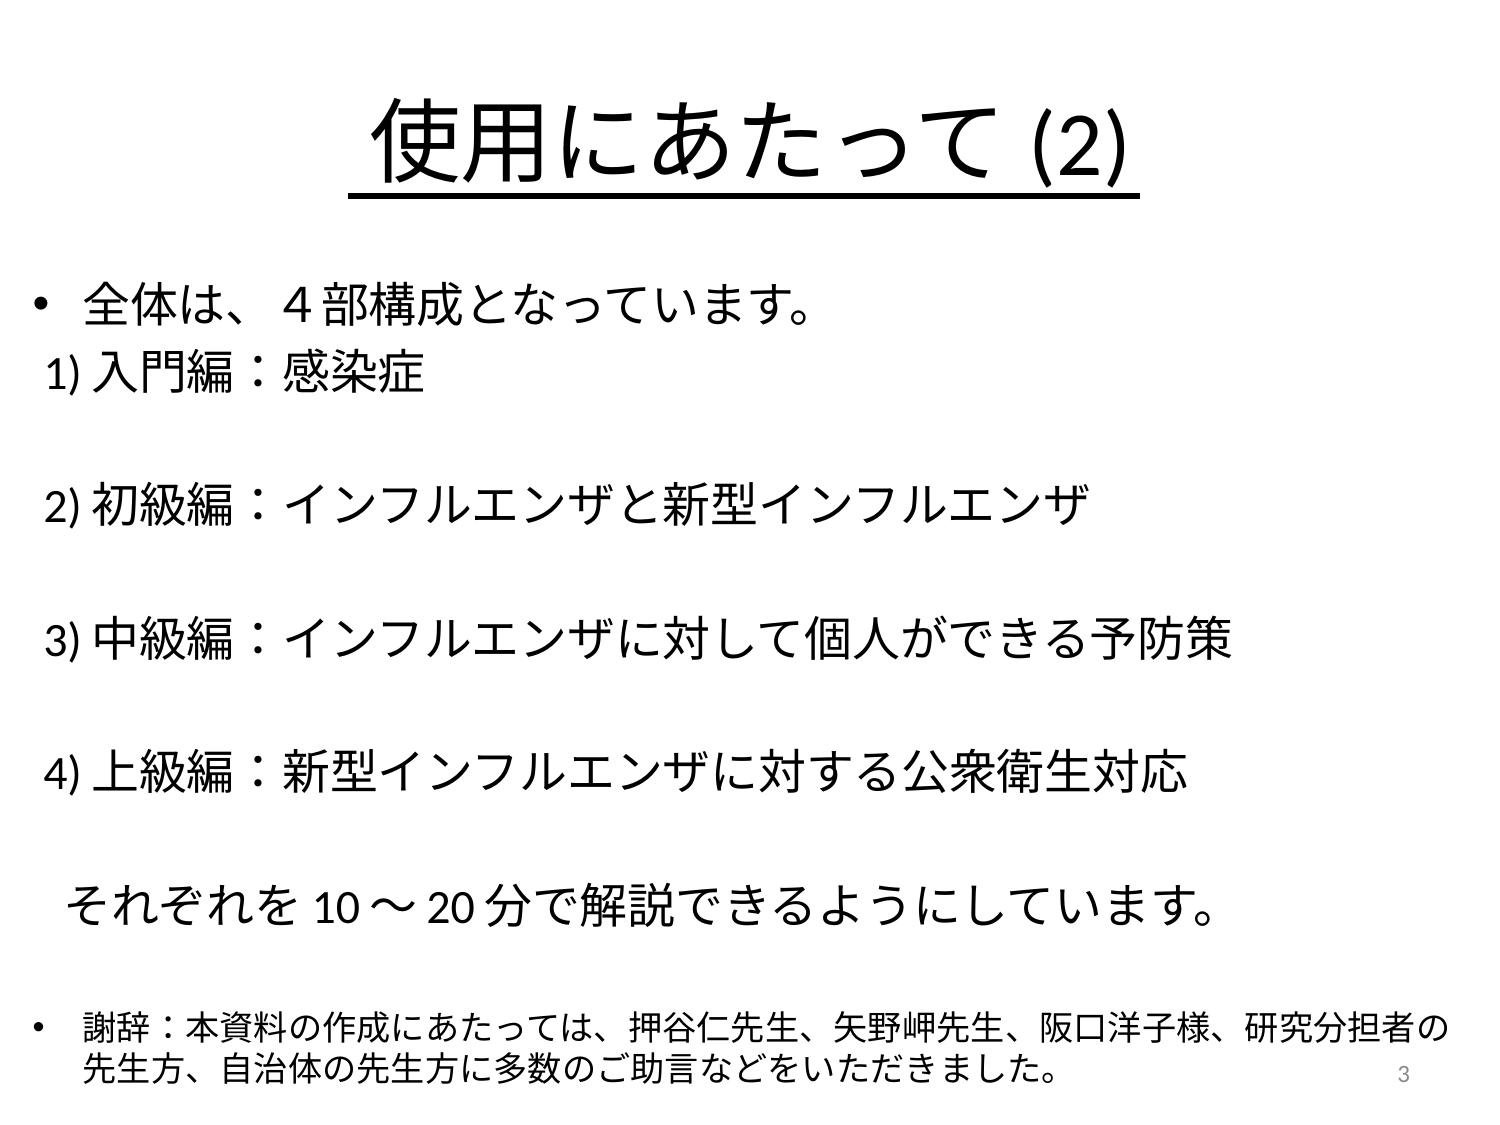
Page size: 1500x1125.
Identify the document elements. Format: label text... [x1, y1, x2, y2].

list 全体は、４部構成となっています。 1)入門編：感染症 2)初級編：インフルエンザと新型インフルエンザ 3)中級編：インフルエンザに対して個人ができる予防策 4)上級編：新型インフルエンザに対する公衆衛生対応 それぞれを10～20分で解説できるようにしています。 謝辞：本資料の作成にあたっては、押谷仁先生、矢野岬先生、阪口洋子様、研究分担者の先生方、自治体の先生方に多数のご助言などをいただきました。 [17, 267, 1483, 1106]
slide_number 3 [1074, 1042, 1425, 1103]
title 使用にあたって(2) [75, 45, 1425, 233]
